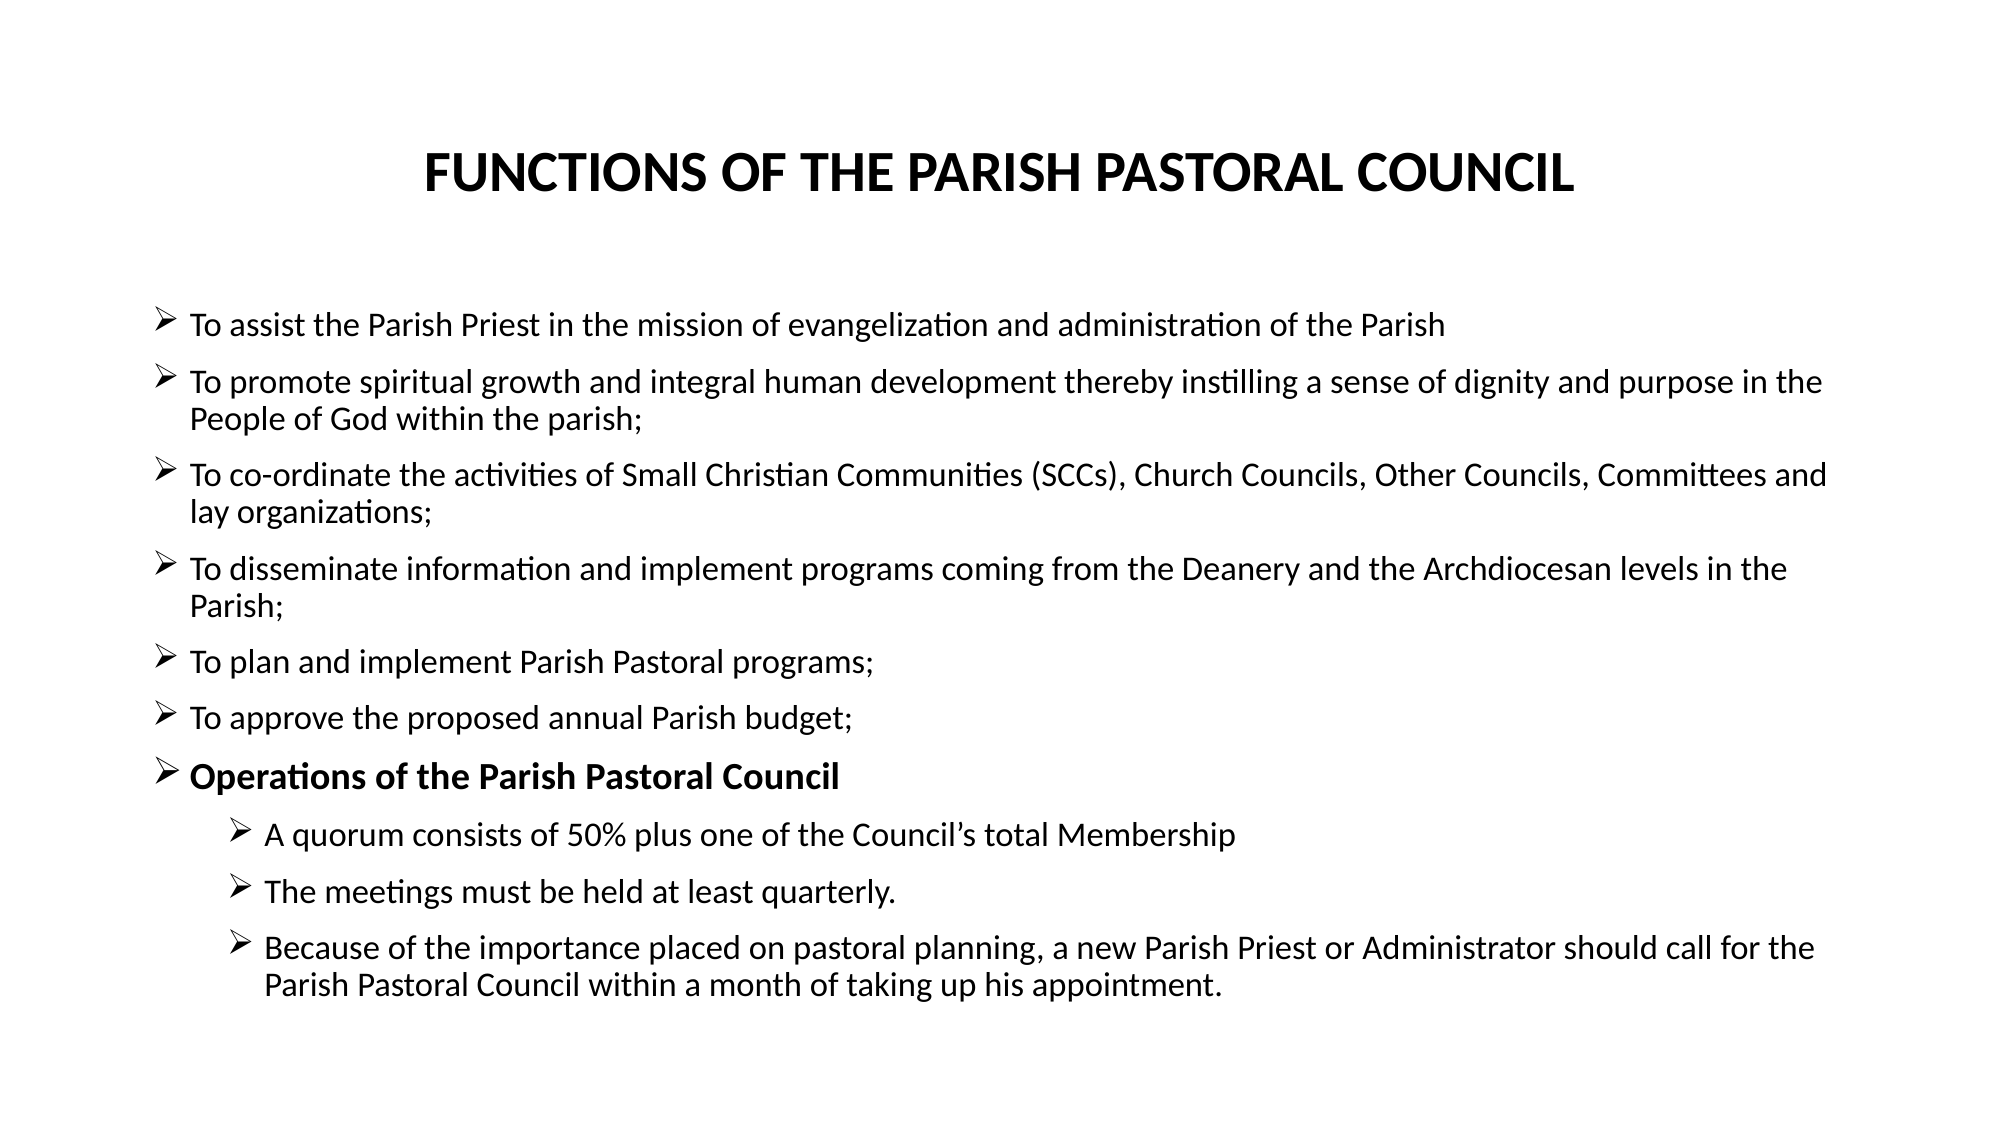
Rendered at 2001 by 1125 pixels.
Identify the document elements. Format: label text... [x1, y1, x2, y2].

list To assist the Parish Priest in the mission of evangelization and administration of the Parish To promote spiritual growth and integral human development thereby instilling a sense of dignity and purpose in the People of God within the parish; To co-ordinate the activities of Small Christian Communities (SCCs), Church Councils, Other Councils, Committees and lay organizations; To disseminate information and implement programs coming from the Deanery and the Archdiocesan levels in the Parish; To plan and implement Parish Pastoral programs; To approve the proposed annual Parish budget; Operations of the Parish Pastoral Council A quorum consists of 50% plus one of the Council’s total Membership The meetings must be held at least quarterly. Because of the importance placed on pastoral planning, a new Parish Priest or Administrator should call for the Parish Pastoral Council within a month of taking up his appointment. [137, 299, 1863, 1014]
title FUNCTIONS OF THE PARISH PASTORAL COUNCIL [137, 59, 1863, 278]
